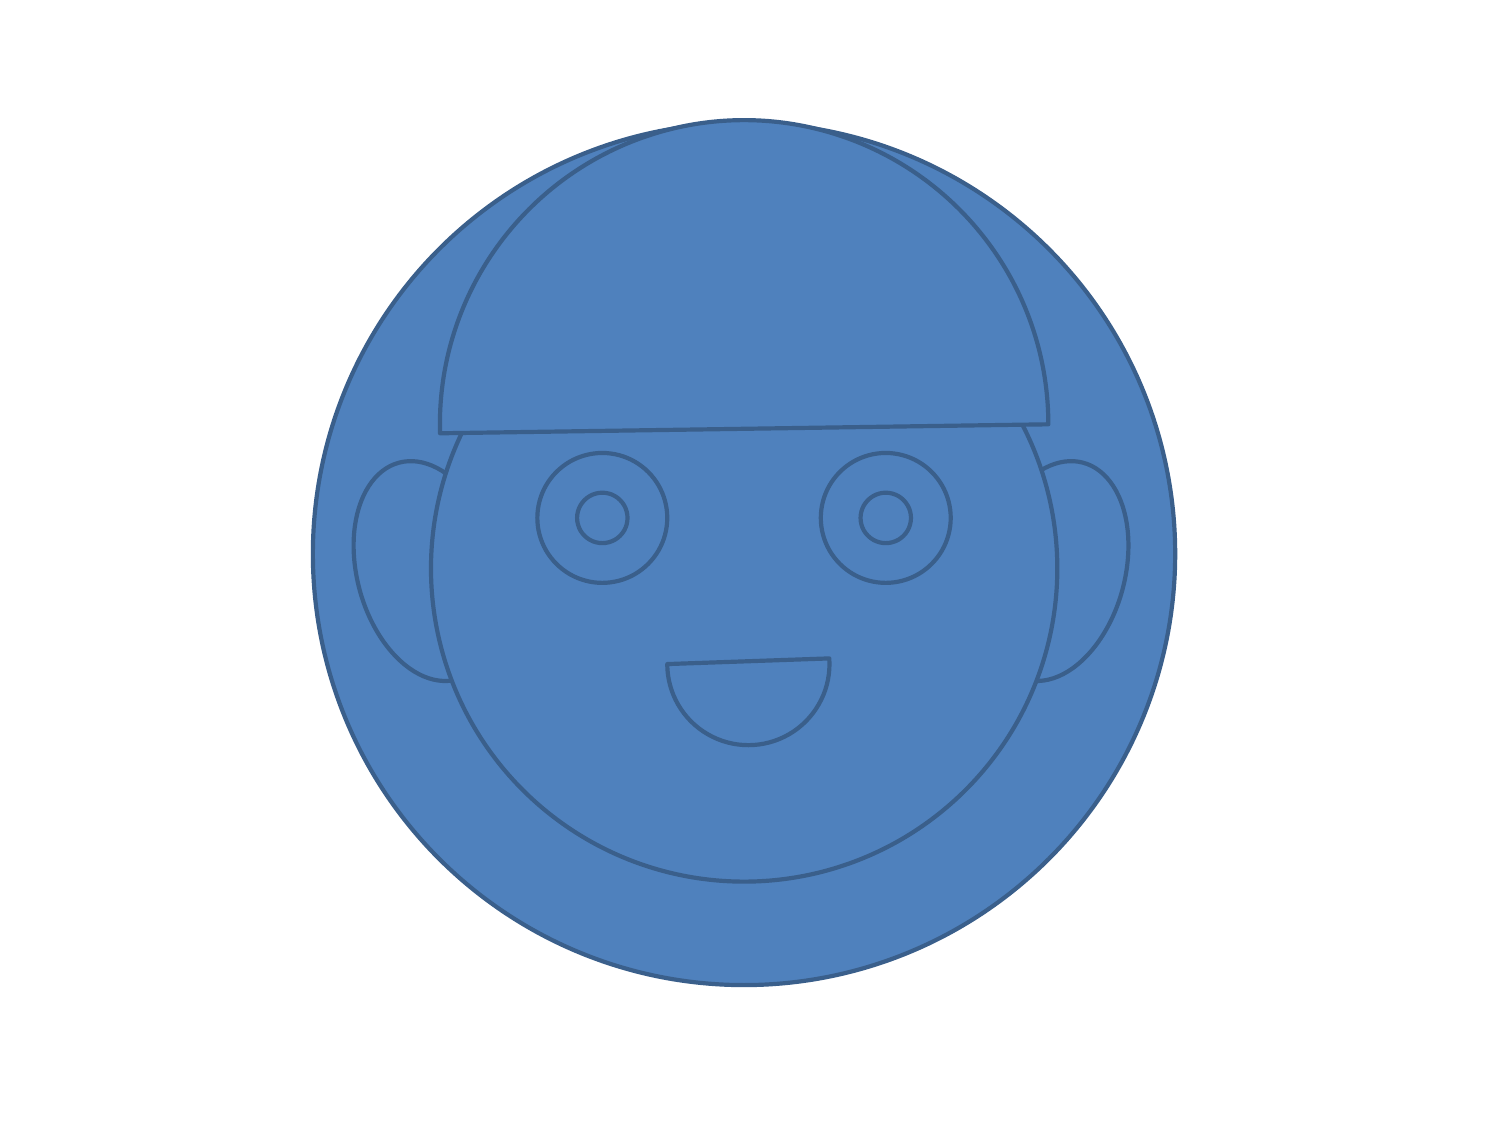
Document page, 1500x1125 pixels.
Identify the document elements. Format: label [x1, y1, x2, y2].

text_box [858, 490, 914, 546]
text_box [310, 128, 1178, 988]
text_box [351, 459, 450, 684]
text_box [437, 118, 1051, 436]
text_box [535, 450, 670, 585]
text_box [665, 656, 832, 748]
text_box [1038, 459, 1131, 684]
text_box [428, 427, 1060, 884]
text_box [818, 450, 953, 585]
text_box [574, 490, 630, 546]
